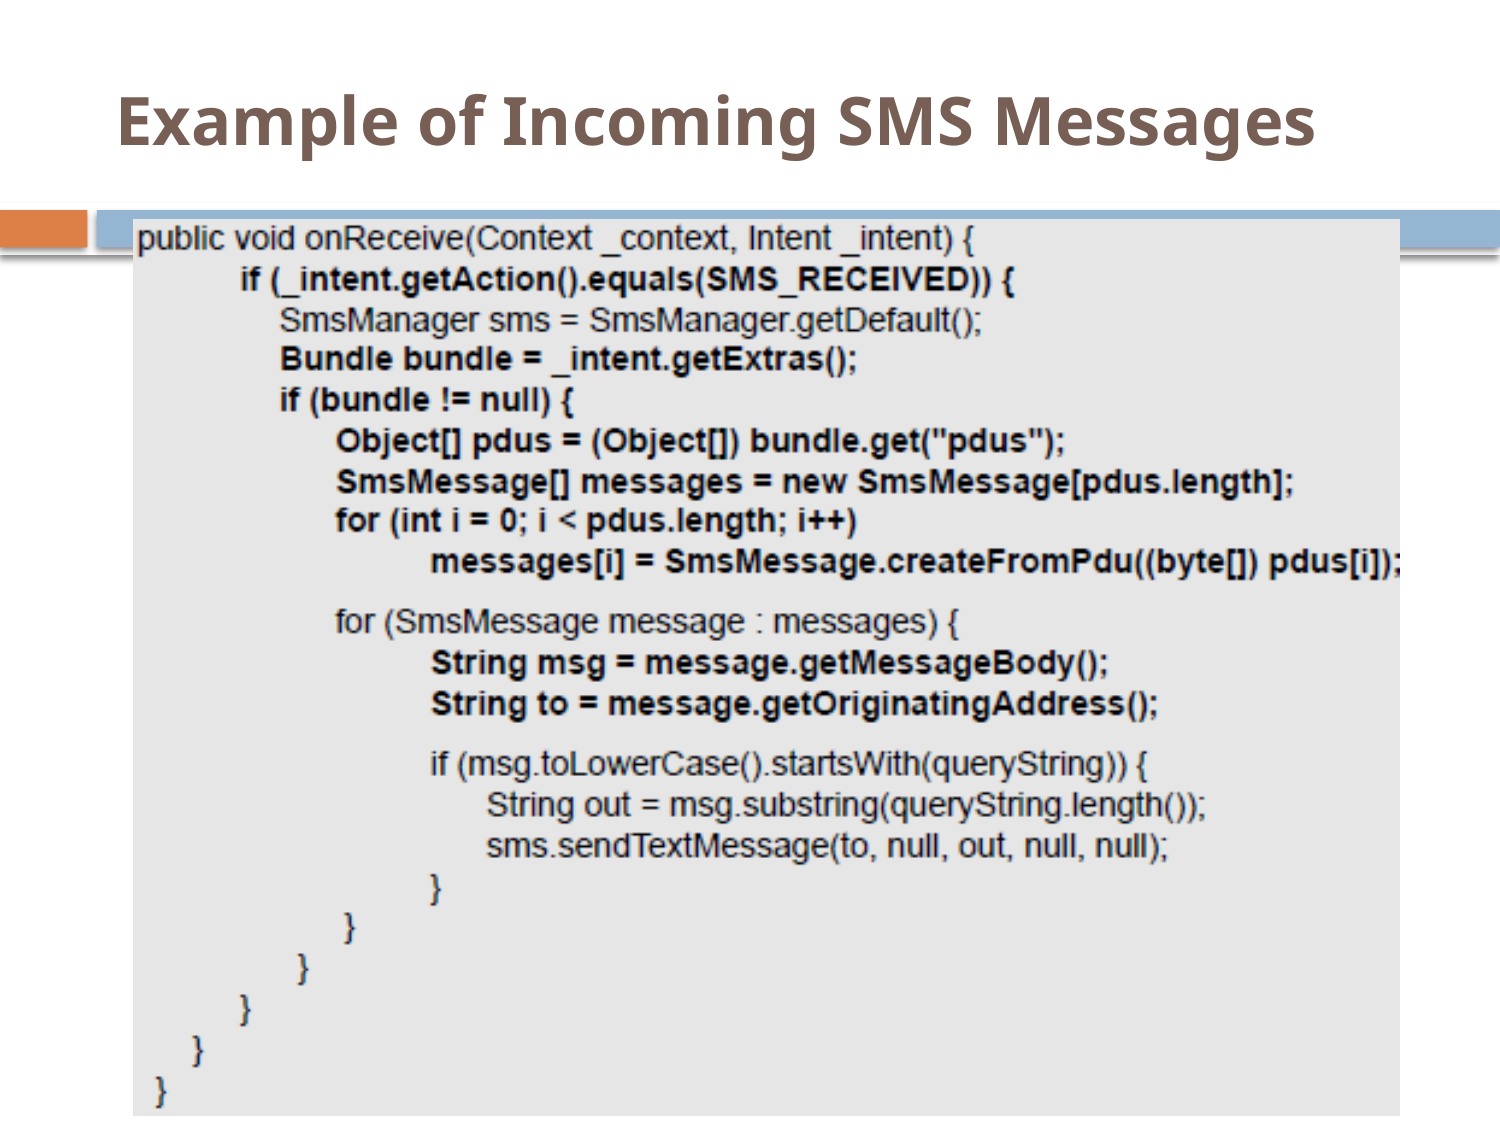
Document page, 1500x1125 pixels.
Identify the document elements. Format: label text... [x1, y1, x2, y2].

title Example of Incoming SMS Messages [100, 37, 1438, 200]
picture [132, 219, 1400, 1116]
